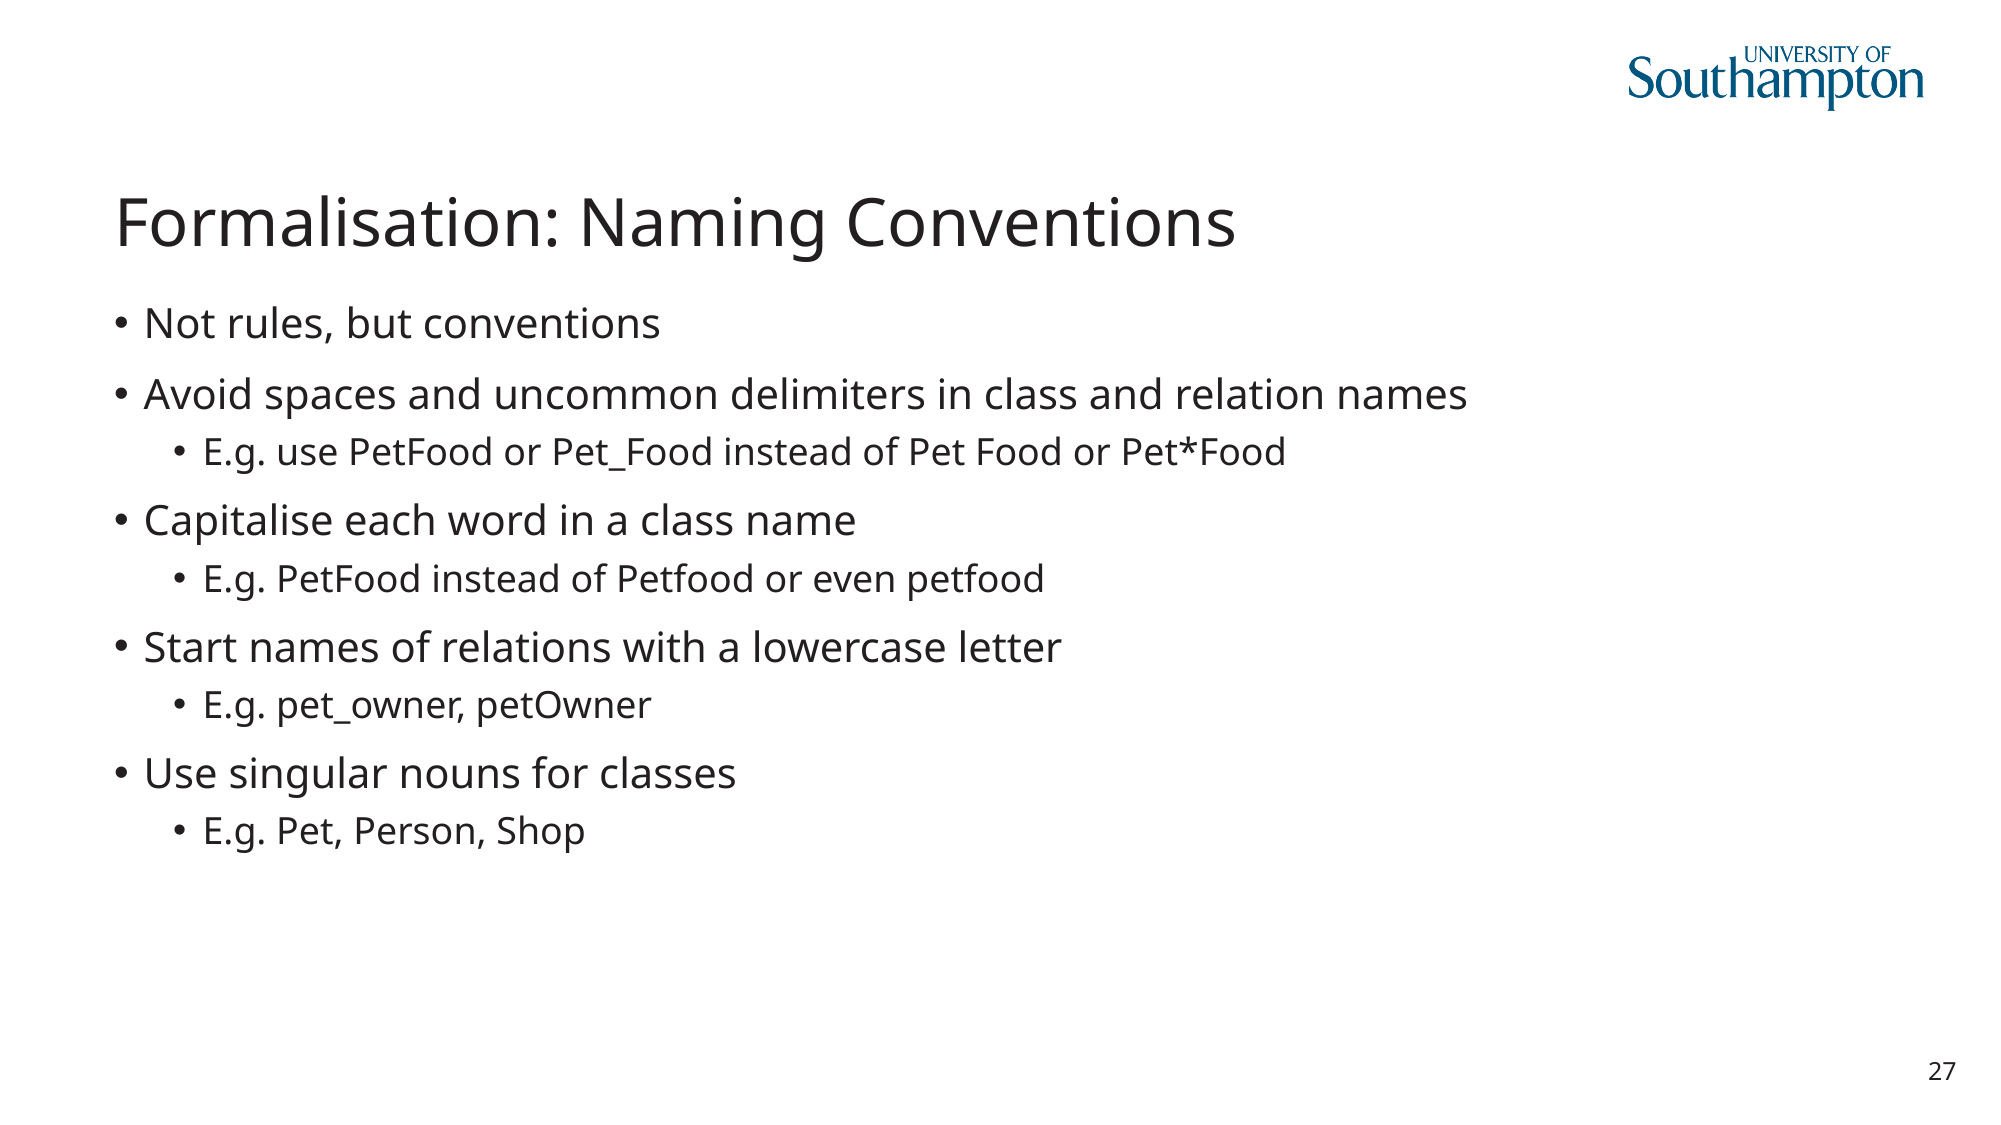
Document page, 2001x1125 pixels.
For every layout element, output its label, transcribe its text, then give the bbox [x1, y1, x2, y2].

picture [1629, 71, 1648, 95]
picture [1869, 48, 1877, 60]
title Formalisation: Naming Conventions [102, 113, 1898, 268]
picture [1629, 46, 1924, 111]
list Not rules, but conventions Avoid spaces and uncommon delimiters in class and relation names E.g. use PetFood or Pet_Food instead of Pet Food or Pet*Food Capitalise each word in a class name E.g. PetFood instead of Petfood or even petfood Start names of relations with a lowercase letter E.g. pet_owner, petOwner Use singular nouns for classes E.g. Pet, Person, Shop [102, 290, 1898, 1024]
